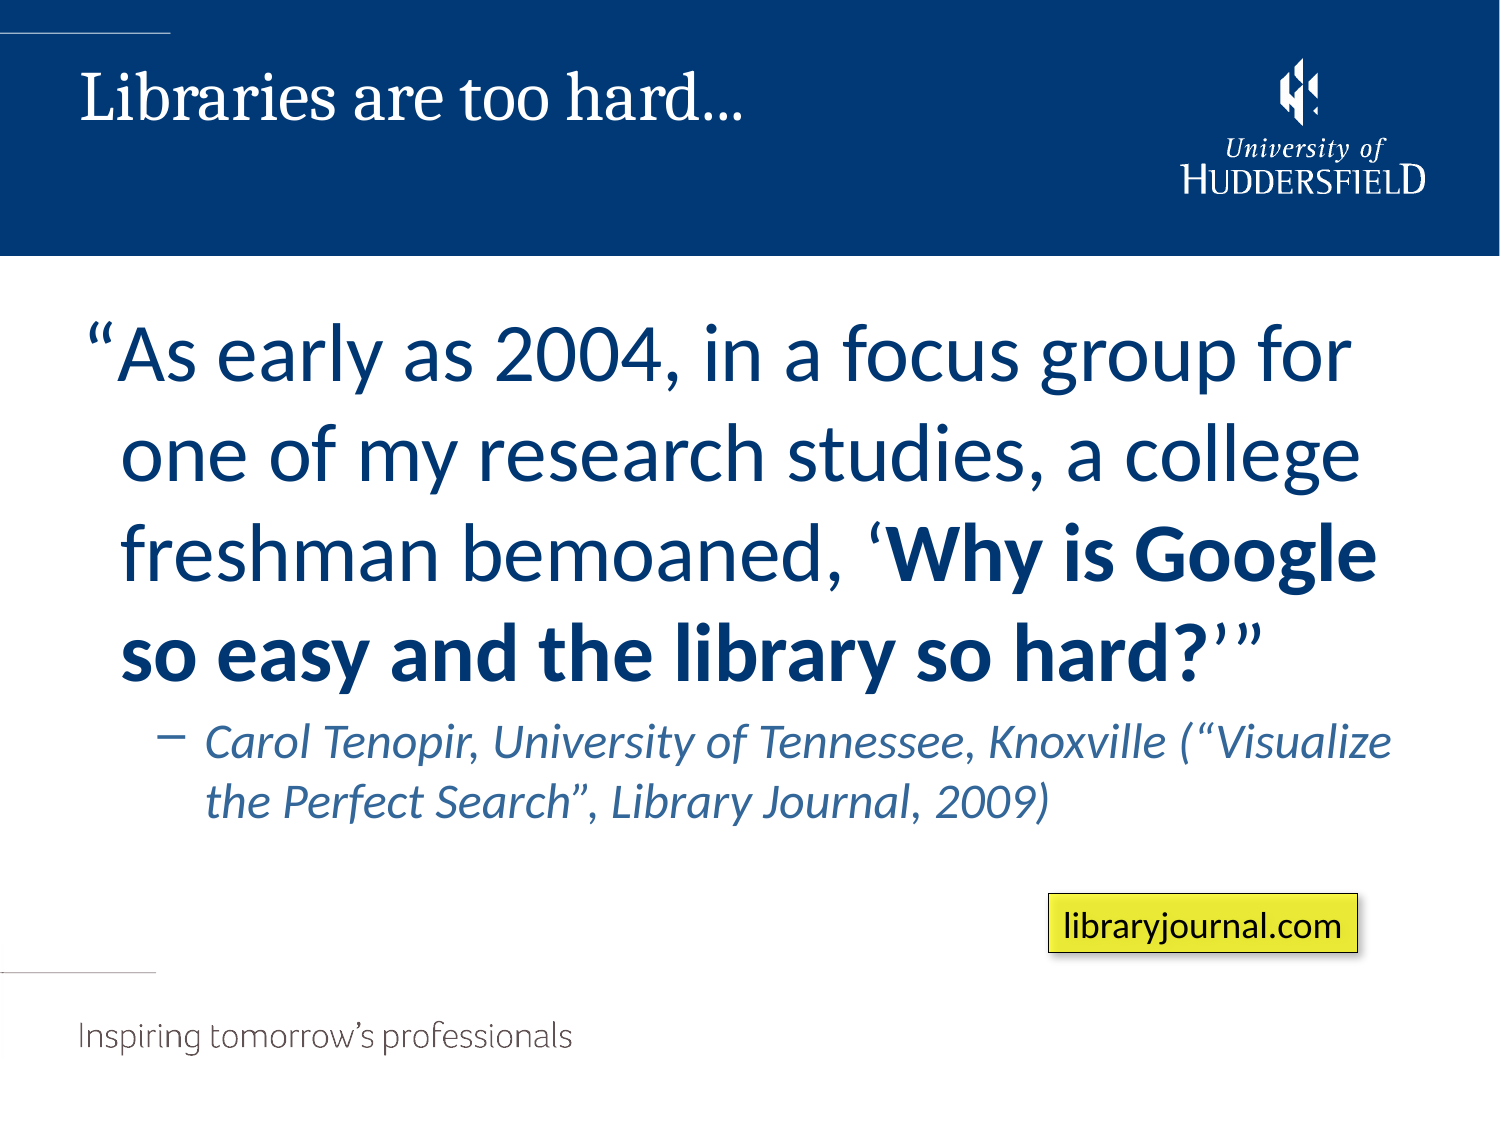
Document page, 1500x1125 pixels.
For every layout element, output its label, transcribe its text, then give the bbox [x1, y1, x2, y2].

picture [0, 944, 591, 1059]
picture [0, 0, 1500, 256]
list “As early as 2004, in a focus group for one of my research studies, a college freshman bemoaned, ‘Why is Google so easy and the library so hard?’” Carol Tenopir, University of Tennessee, Knoxville (“Visualize the Perfect Search”, Library Journal, 2009) [67, 290, 1418, 953]
text_box Libraries are too hard... [64, 42, 1415, 220]
text_box libraryjournal.com [1048, 893, 1358, 953]
